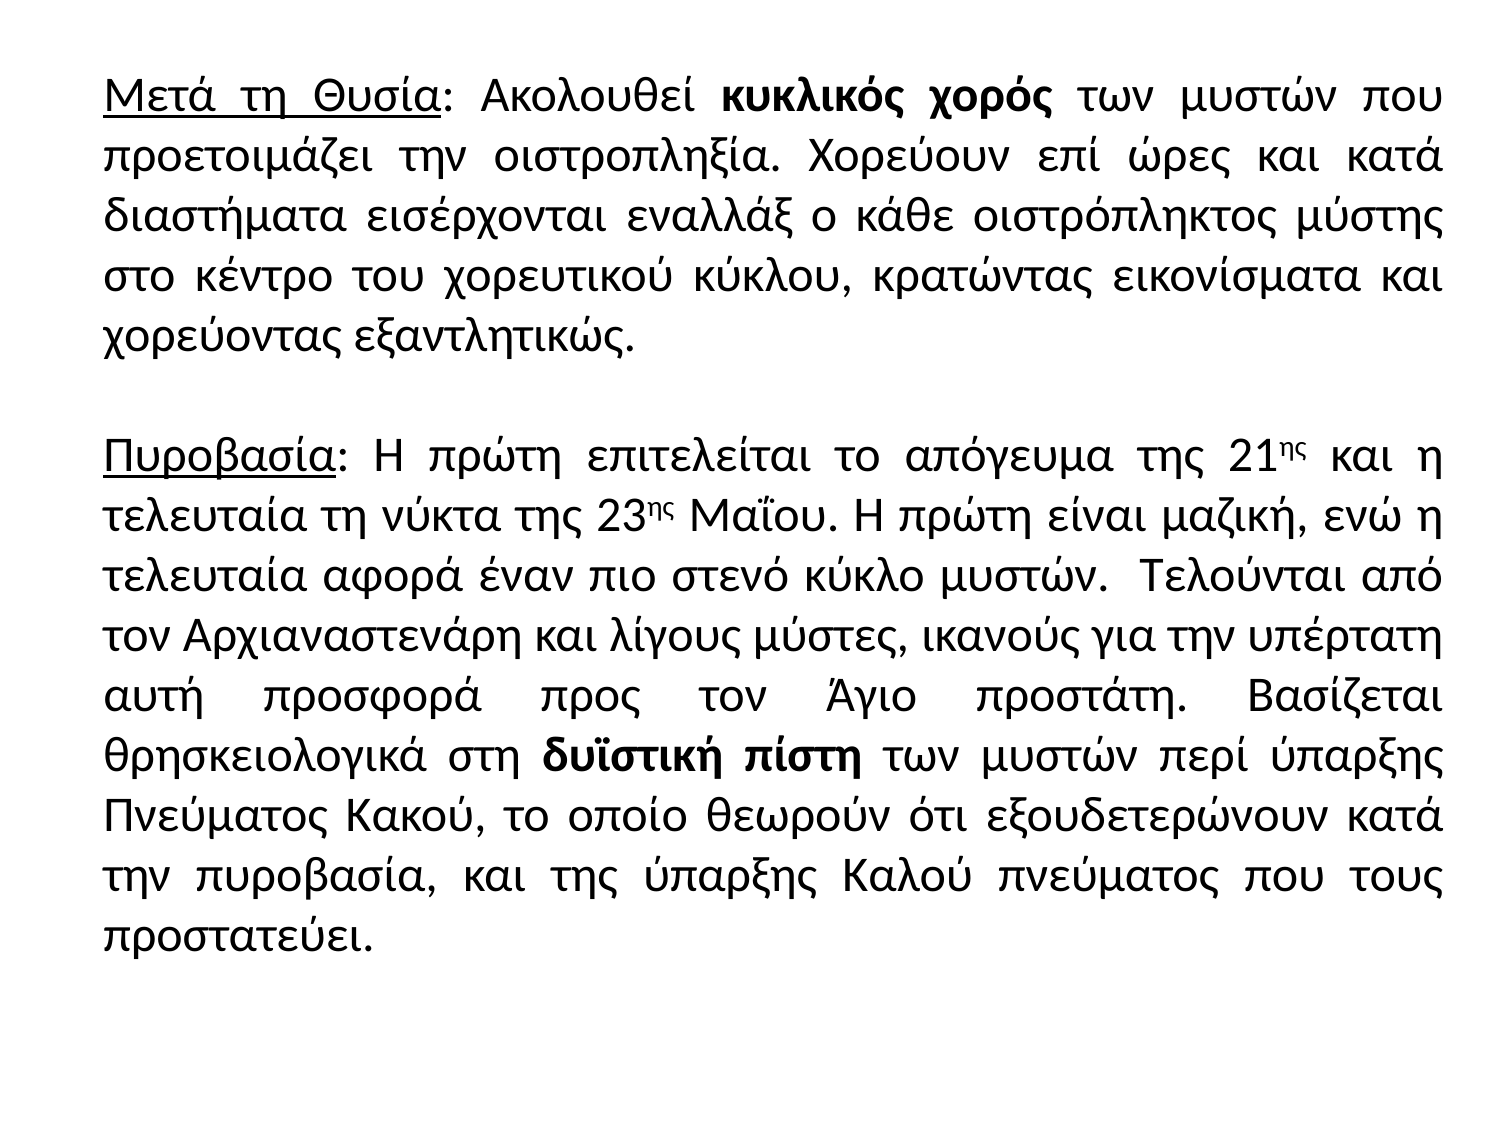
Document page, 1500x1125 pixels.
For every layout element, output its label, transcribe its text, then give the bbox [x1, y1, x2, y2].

text_box Μετά τη Θυσία: Ακολουθεί κυκλικός χορός των μυστών που προετοιμάζει την οιστροπληξία. Χορεύουν επί ώρες και κατά διαστήματα εισέρχονται εναλλάξ ο κάθε οιστρόπληκτος μύστης στο κέντρο του χορευτικού κύκλου, κρατώντας εικονίσματα και χορεύοντας εξαντλητικώς. Πυροβασία: Η πρώτη επιτελείται το απόγευμα της 21ης και η τελευταία τη νύκτα της 23ης Μαΐου. Η πρώτη είναι μαζική, ενώ η τελευταία αφορά έναν πιο στενό κύκλο μυστών. Τελούνται από τον Αρχιαναστενάρη και λίγους μύστες, ικανούς για την υπέρτατη αυτή προσφορά προς τον Άγιο προστάτη. Βασίζεται θρησκειολογικά στη δυϊστική πίστη των μυστών περί ύπαρξης Πνεύματος Κακού, το οποίο θεωρούν ότι εξουδετερώνουν κατά την πυροβασία, και της ύπαρξης Καλού πνεύματος που τους προστατεύει. [88, 54, 1459, 970]
